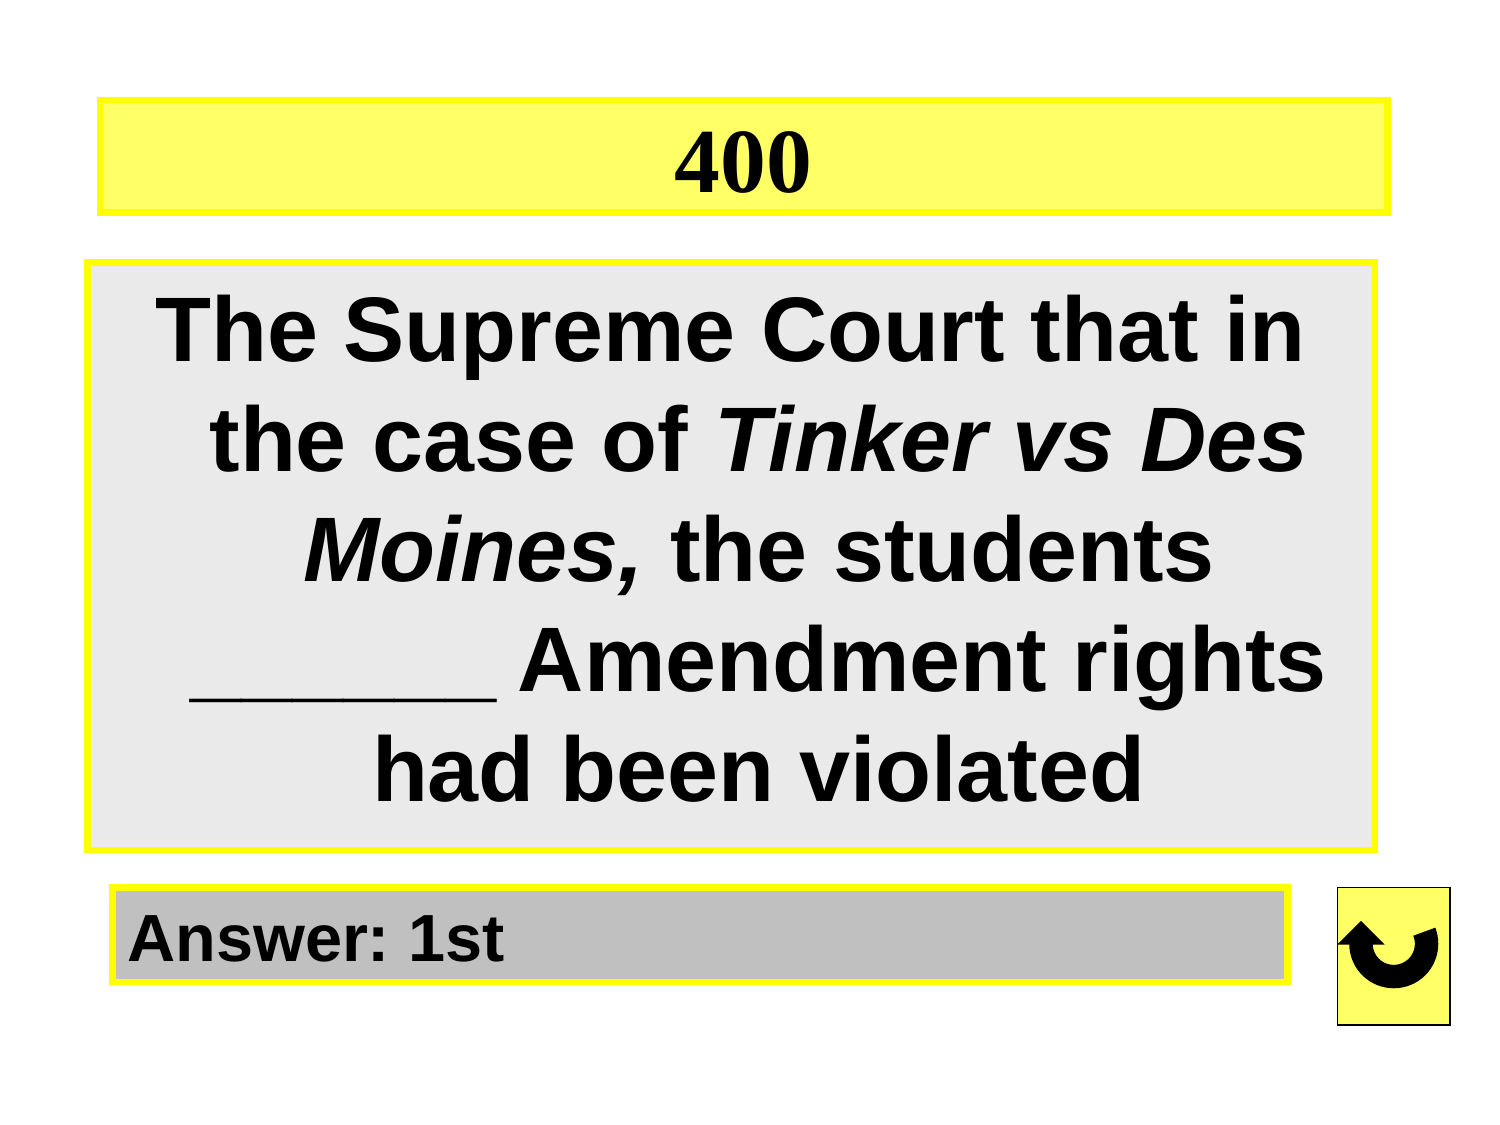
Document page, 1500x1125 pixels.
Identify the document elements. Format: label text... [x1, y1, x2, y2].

title 400 [99, 99, 1388, 213]
list The Supreme Court that in the case of Tinker vs Des Moines, the students ______ Amendment rights had been violated [87, 262, 1375, 850]
text_box Answer: 1st [112, 887, 1288, 983]
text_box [1337, 887, 1451, 1026]
